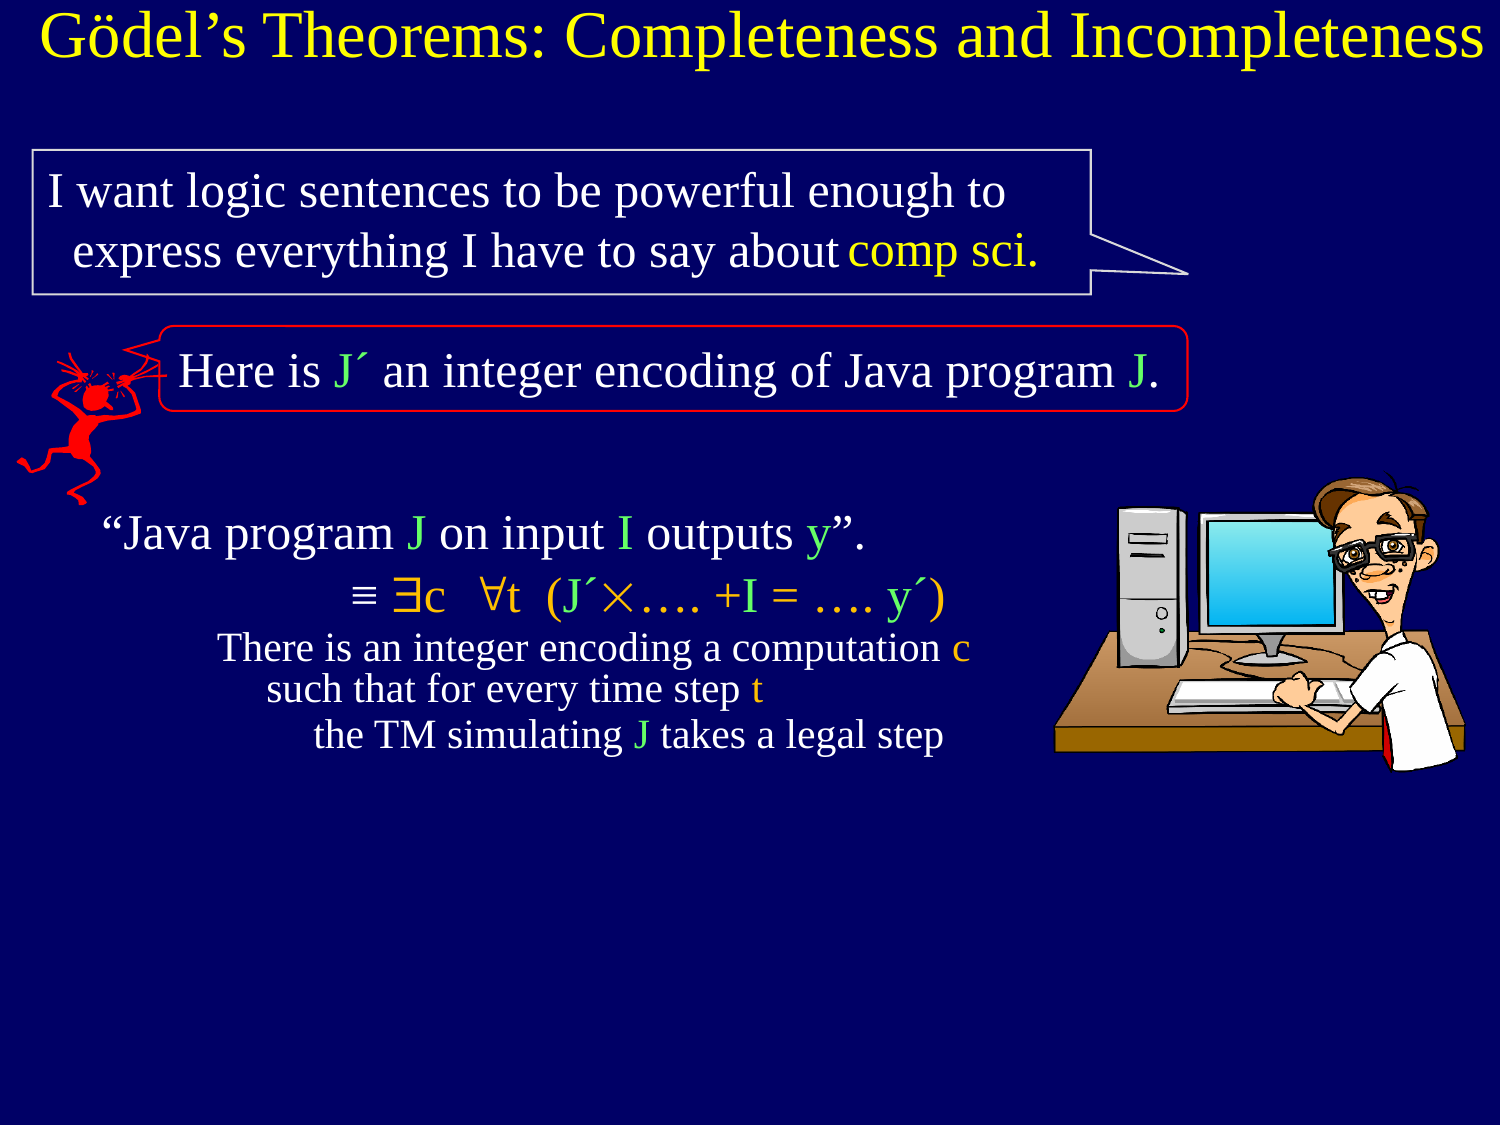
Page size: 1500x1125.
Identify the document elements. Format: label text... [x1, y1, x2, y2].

text_box ≡ $c "t (J´…. +I = …. y´) [335, 555, 961, 612]
text_box comp sci. [832, 209, 1055, 285]
text_box the TM simulating J takes a legal step [298, 699, 960, 765]
text_box I want logic sentences to be powerful enough to express everything I have to say about [32, 149, 1189, 295]
text_box Gödel’s Theorems: Completeness and Incompleteness [24, 0, 1500, 71]
text_box Here is J´ an integer encoding of Java program J. [125, 325, 1188, 411]
text_box such that for every time step t [251, 652, 779, 718]
text_box “Java program J on input I outputs y”. [24, 492, 943, 568]
picture [1053, 459, 1466, 773]
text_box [16, 352, 168, 506]
text_box There is an integer encoding a computation c [201, 612, 986, 677]
